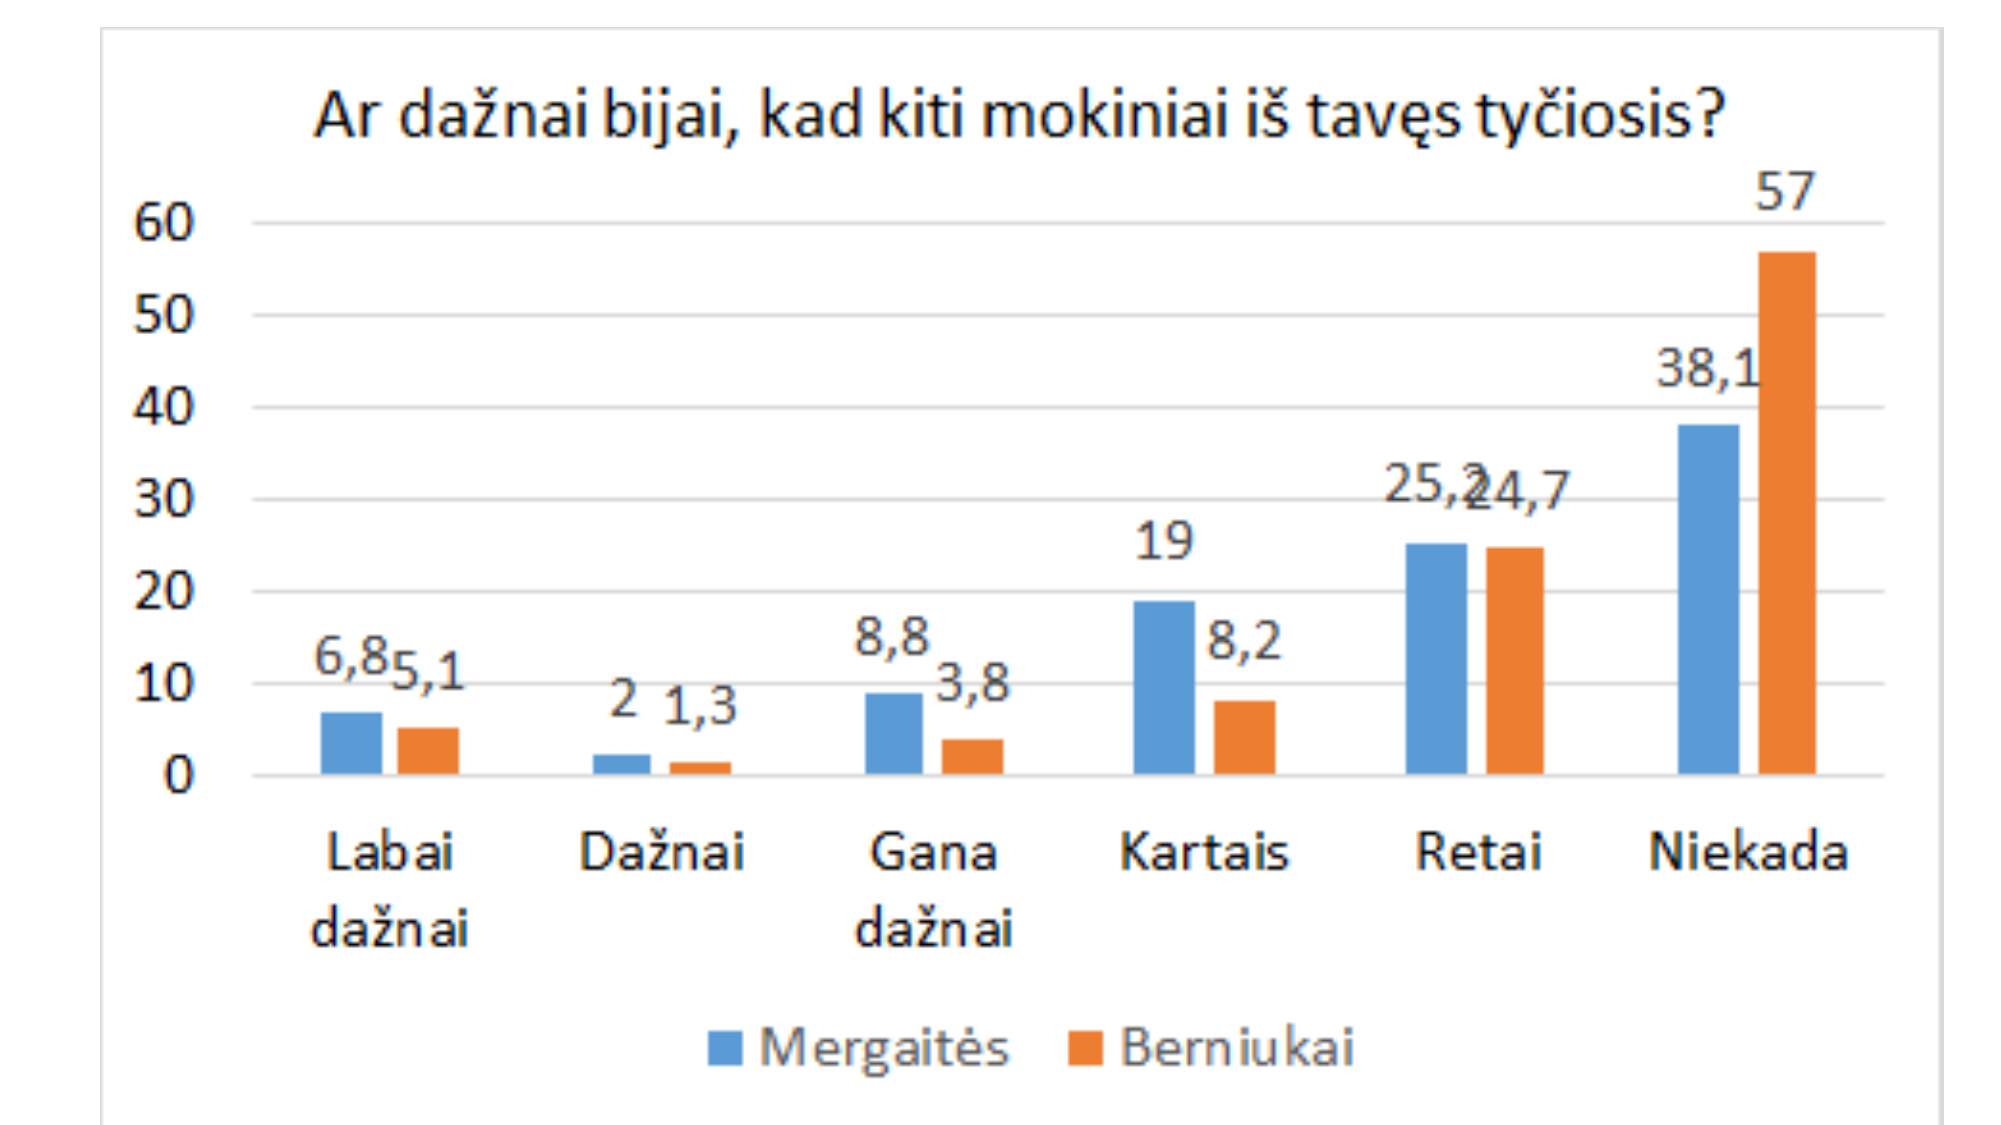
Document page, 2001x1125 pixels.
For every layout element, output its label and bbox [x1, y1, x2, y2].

picture [100, 27, 1944, 1125]
